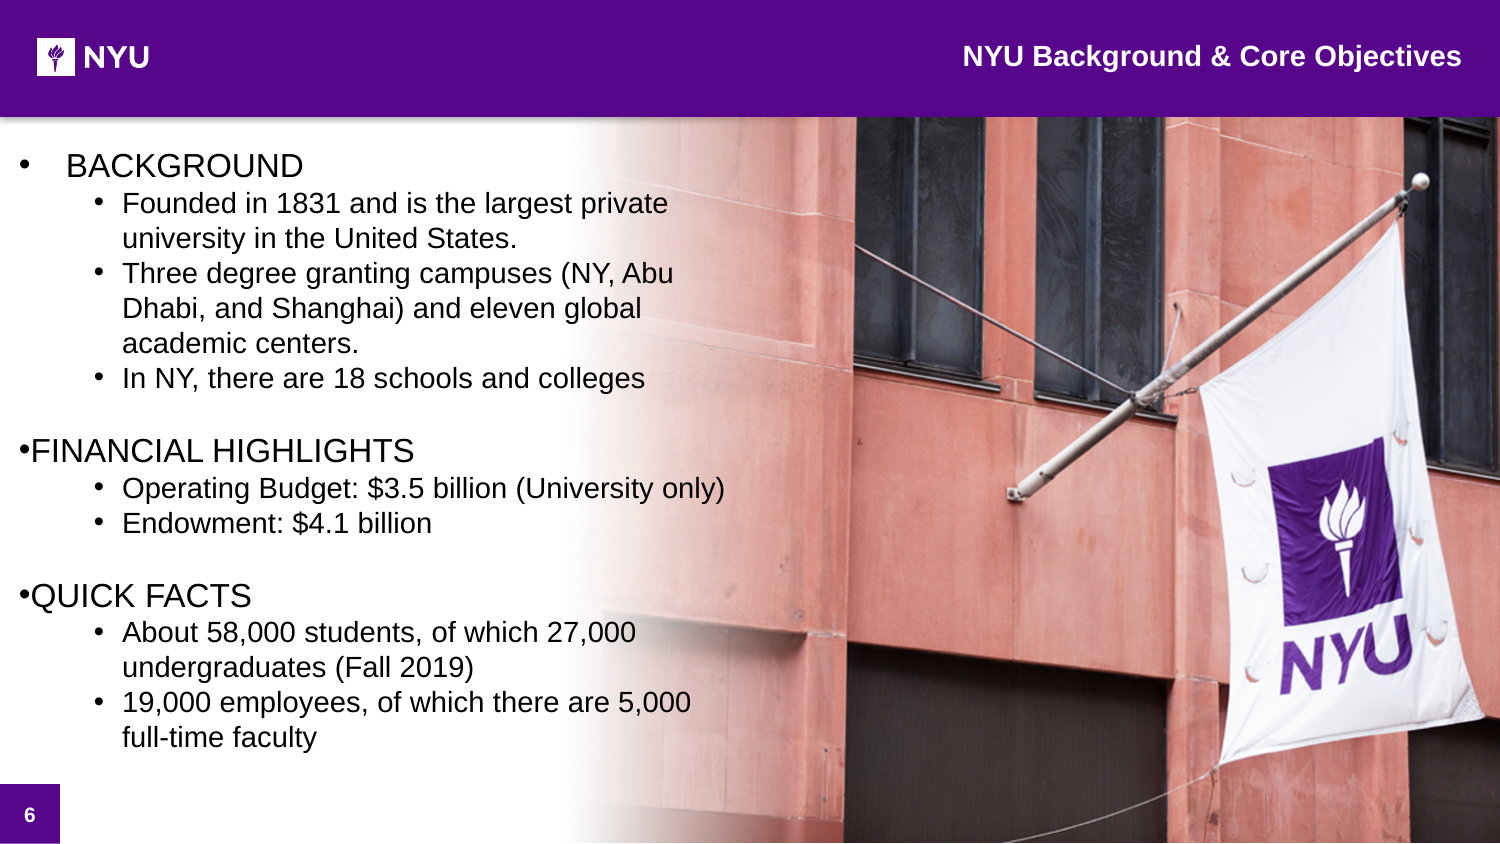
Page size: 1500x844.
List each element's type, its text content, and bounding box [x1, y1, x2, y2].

picture [37, 38, 149, 76]
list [565, 117, 1500, 843]
list BACKGROUND Founded in 1831 and is the largest private university in the United States. Three degree granting campuses (NY, Abu Dhabi, and Shanghai) and eleven global academic centers. In NY, there are 18 schools and colleges FINANCIAL HIGHLIGHTS Operating Budget: $3.5 billion (University only) Endowment: $4.1 billion QUICK FACTS About 58,000 students, of which 27,000 undergraduates (Fall 2019) 19,000 employees, of which there are 5,000 full-time faculty [18, 144, 560, 769]
text_box NYU Background & Core Objectives [801, 37, 1463, 81]
text_box 6 [0, 784, 60, 844]
